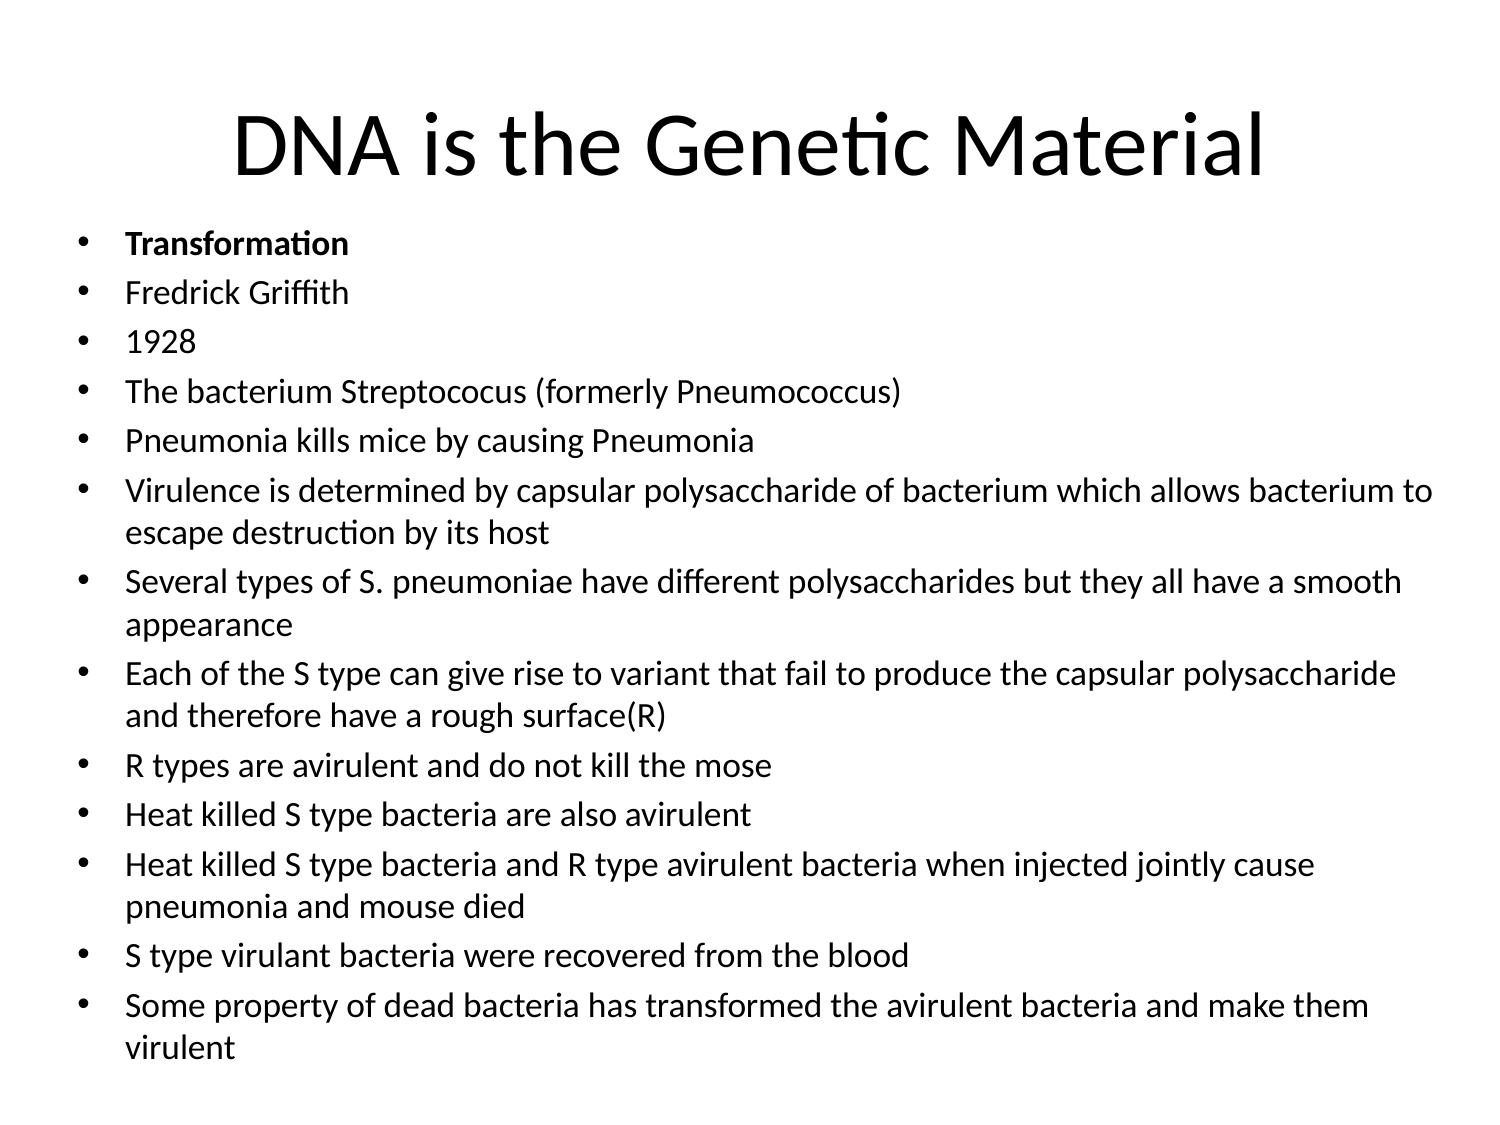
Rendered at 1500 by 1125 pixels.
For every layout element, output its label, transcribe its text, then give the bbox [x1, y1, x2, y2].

title DNA is the Genetic Material [75, 45, 1425, 212]
list Transformation Fredrick Griffith 1928 The bacterium Streptococus (formerly Pneumococcus) Pneumonia kills mice by causing Pneumonia Virulence is determined by capsular polysaccharide of bacterium which allows bacterium to escape destruction by its host Several types of S. pneumoniae have different polysaccharides but they all have a smooth appearance Each of the S type can give rise to variant that fail to produce the capsular polysaccharide and therefore have a rough surface(R) R types are avirulent and do not kill the mose Heat killed S type bacteria are also avirulent Heat killed S type bacteria and R type avirulent bacteria when injected jointly cause pneumonia and mouse died S type virulant bacteria were recovered from the blood Some property of dead bacteria has transformed the avirulent bacteria and make them virulent [62, 212, 1450, 1075]
